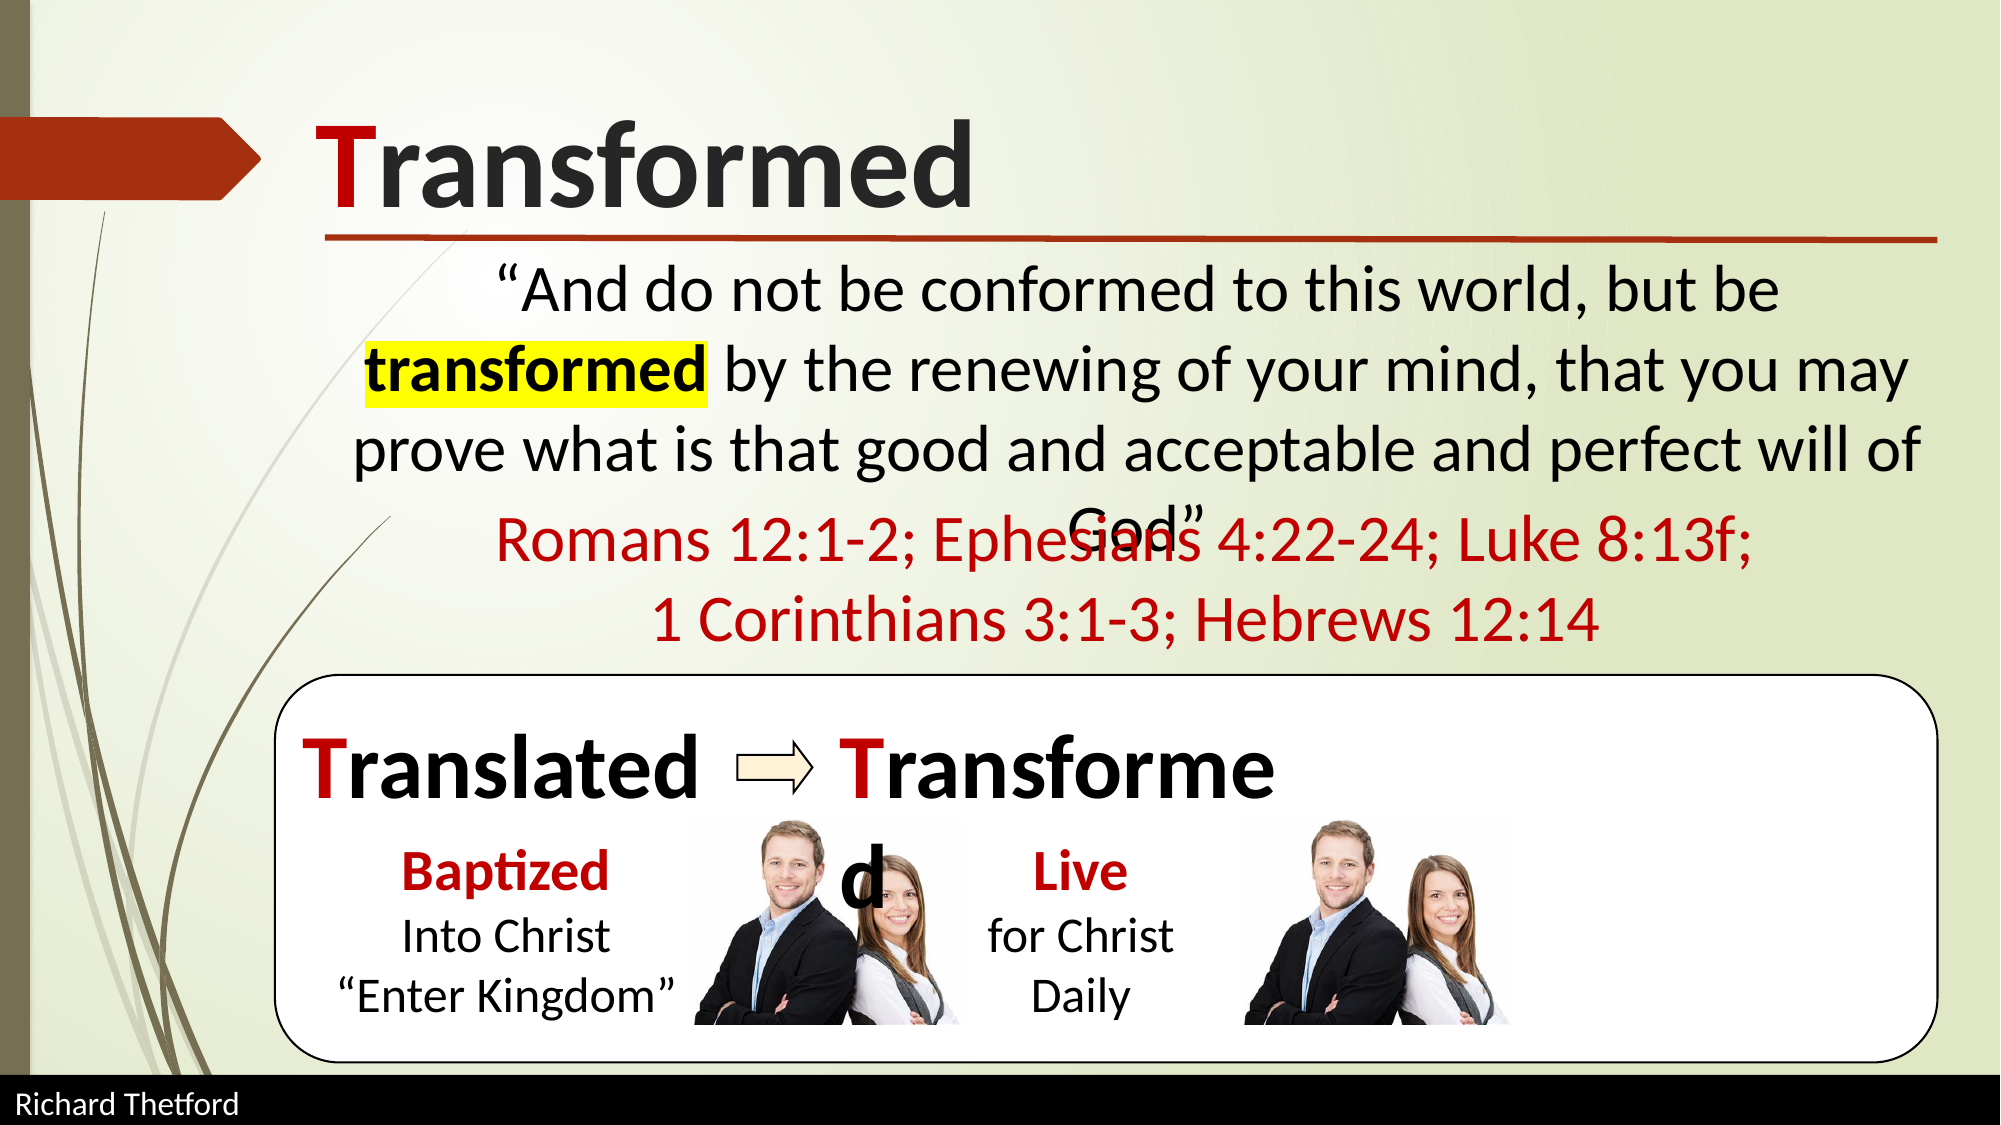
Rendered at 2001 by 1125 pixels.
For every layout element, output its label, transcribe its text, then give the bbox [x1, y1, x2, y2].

text_box “And do not be conformed to this world, but be transformed by the renewing of your mind, that you may prove what is that good and acceptable and perfect will of God” [300, 237, 1975, 573]
text_box Translated [287, 699, 725, 825]
text_box Baptized Into Christ “Enter Kingdom” [300, 825, 686, 1030]
picture [690, 819, 963, 1026]
title Transformed [300, 75, 1575, 237]
text_box Live for Christ Daily [967, 825, 1237, 1030]
picture [1240, 819, 1513, 1026]
text_box [737, 742, 813, 793]
text_box Romans 12:1-2; Ephesians 4:22-24; Luke 8:13f; 1 Corinthians 3:1-3; Hebrews 12:14 [312, 487, 1938, 663]
text_box [274, 674, 1938, 1063]
text_box Richard Thetford www.thetfordcountry.com [0, 1074, 2000, 1125]
text_box Transformed [824, 699, 1338, 825]
